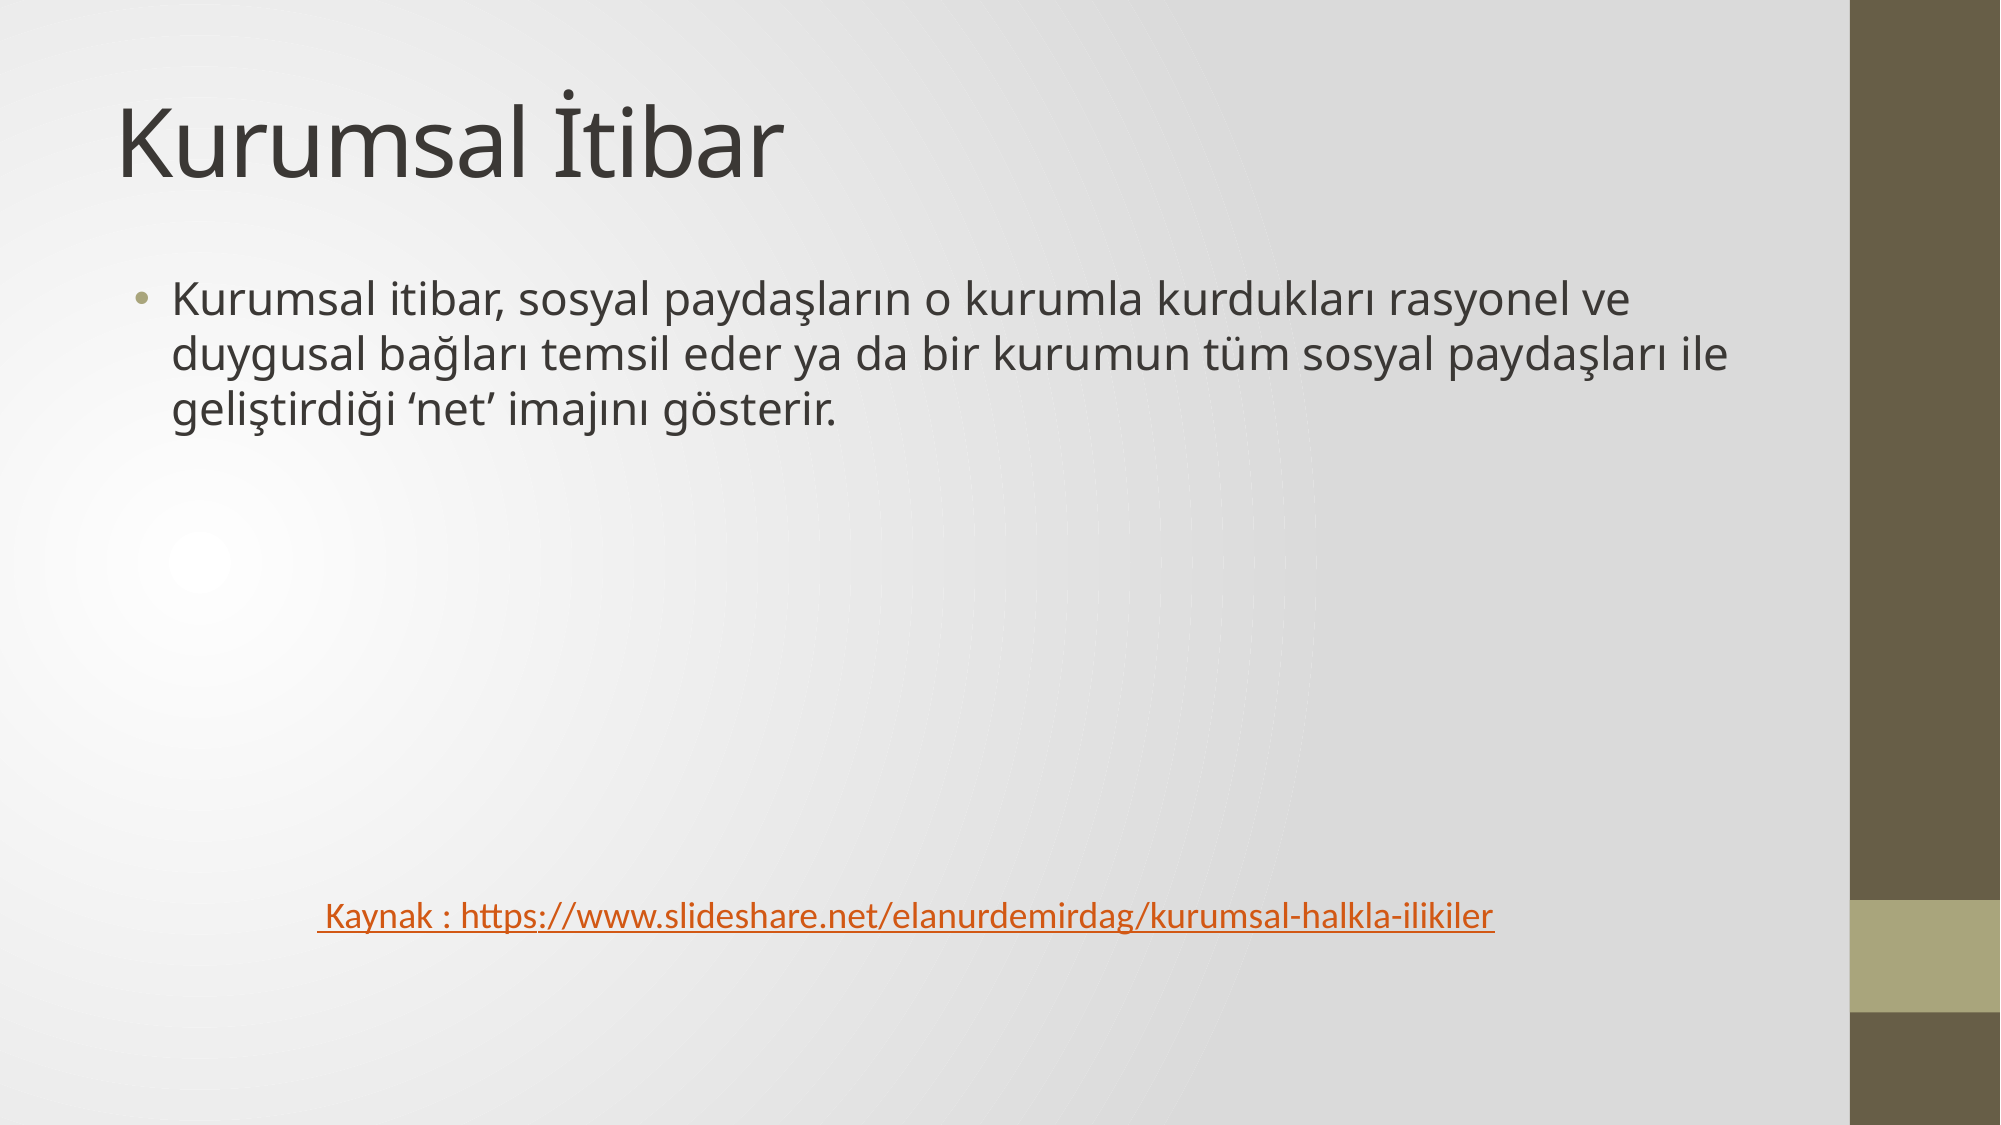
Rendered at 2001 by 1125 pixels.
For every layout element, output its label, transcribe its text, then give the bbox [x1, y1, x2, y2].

title Kurumsal İtibar [99, 45, 1767, 233]
text_box Kaynak : https://www.slideshare.net/elanurdemirdag/kurumsal-halkla-ilikiler [302, 883, 1539, 943]
list Kurumsal itibar, sosyal paydaşların o kurumla kurdukları rasyonel ve duygusal bağları temsil eder ya da bir kurumun tüm sosyal paydaşları ile geliştirdiği ‘net’ imajını gösterir. [99, 262, 1767, 1050]
